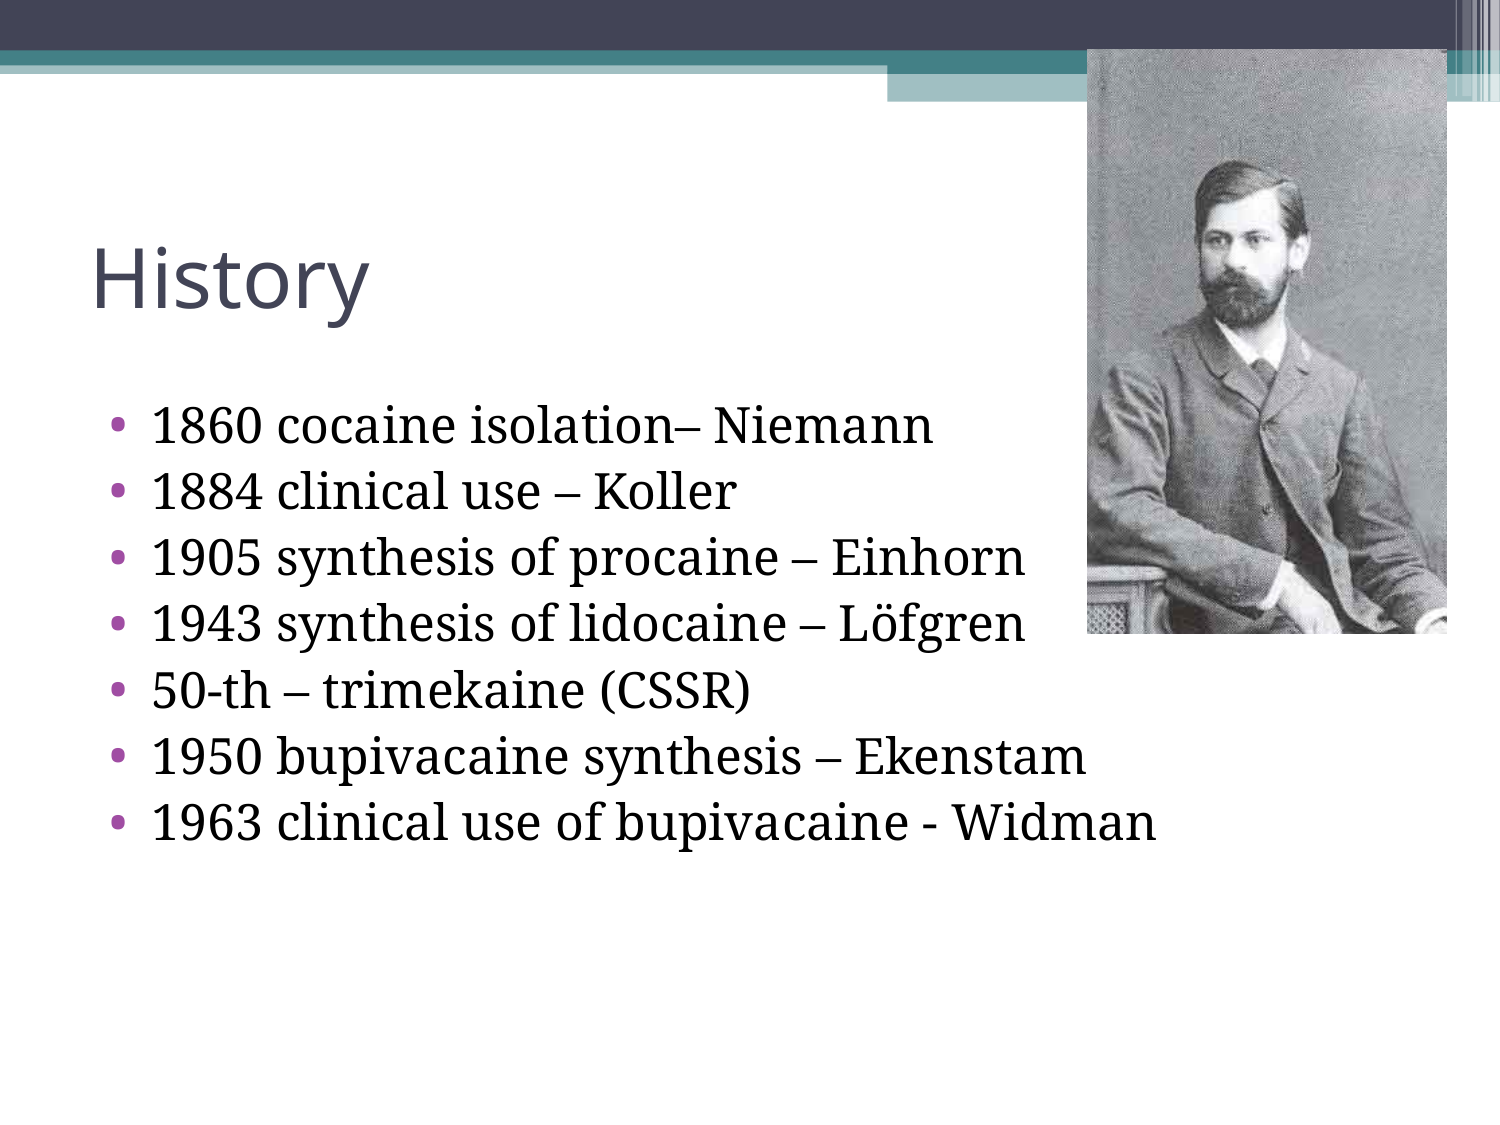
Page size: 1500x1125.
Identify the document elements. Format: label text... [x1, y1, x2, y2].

title History [75, 187, 975, 363]
list 1860 cocaine isolation– Niemann 1884 clinical use – Koller 1905 synthesis of procaine – Einhorn 1943 synthesis of lidocaine – Löfgren 50-th – trimekaine (CSSR) 1950 bupivacaine synthesis – Ekenstam 1963 clinical use of bupivacaine - Widman [76, 385, 1427, 988]
picture [1087, 49, 1447, 634]
